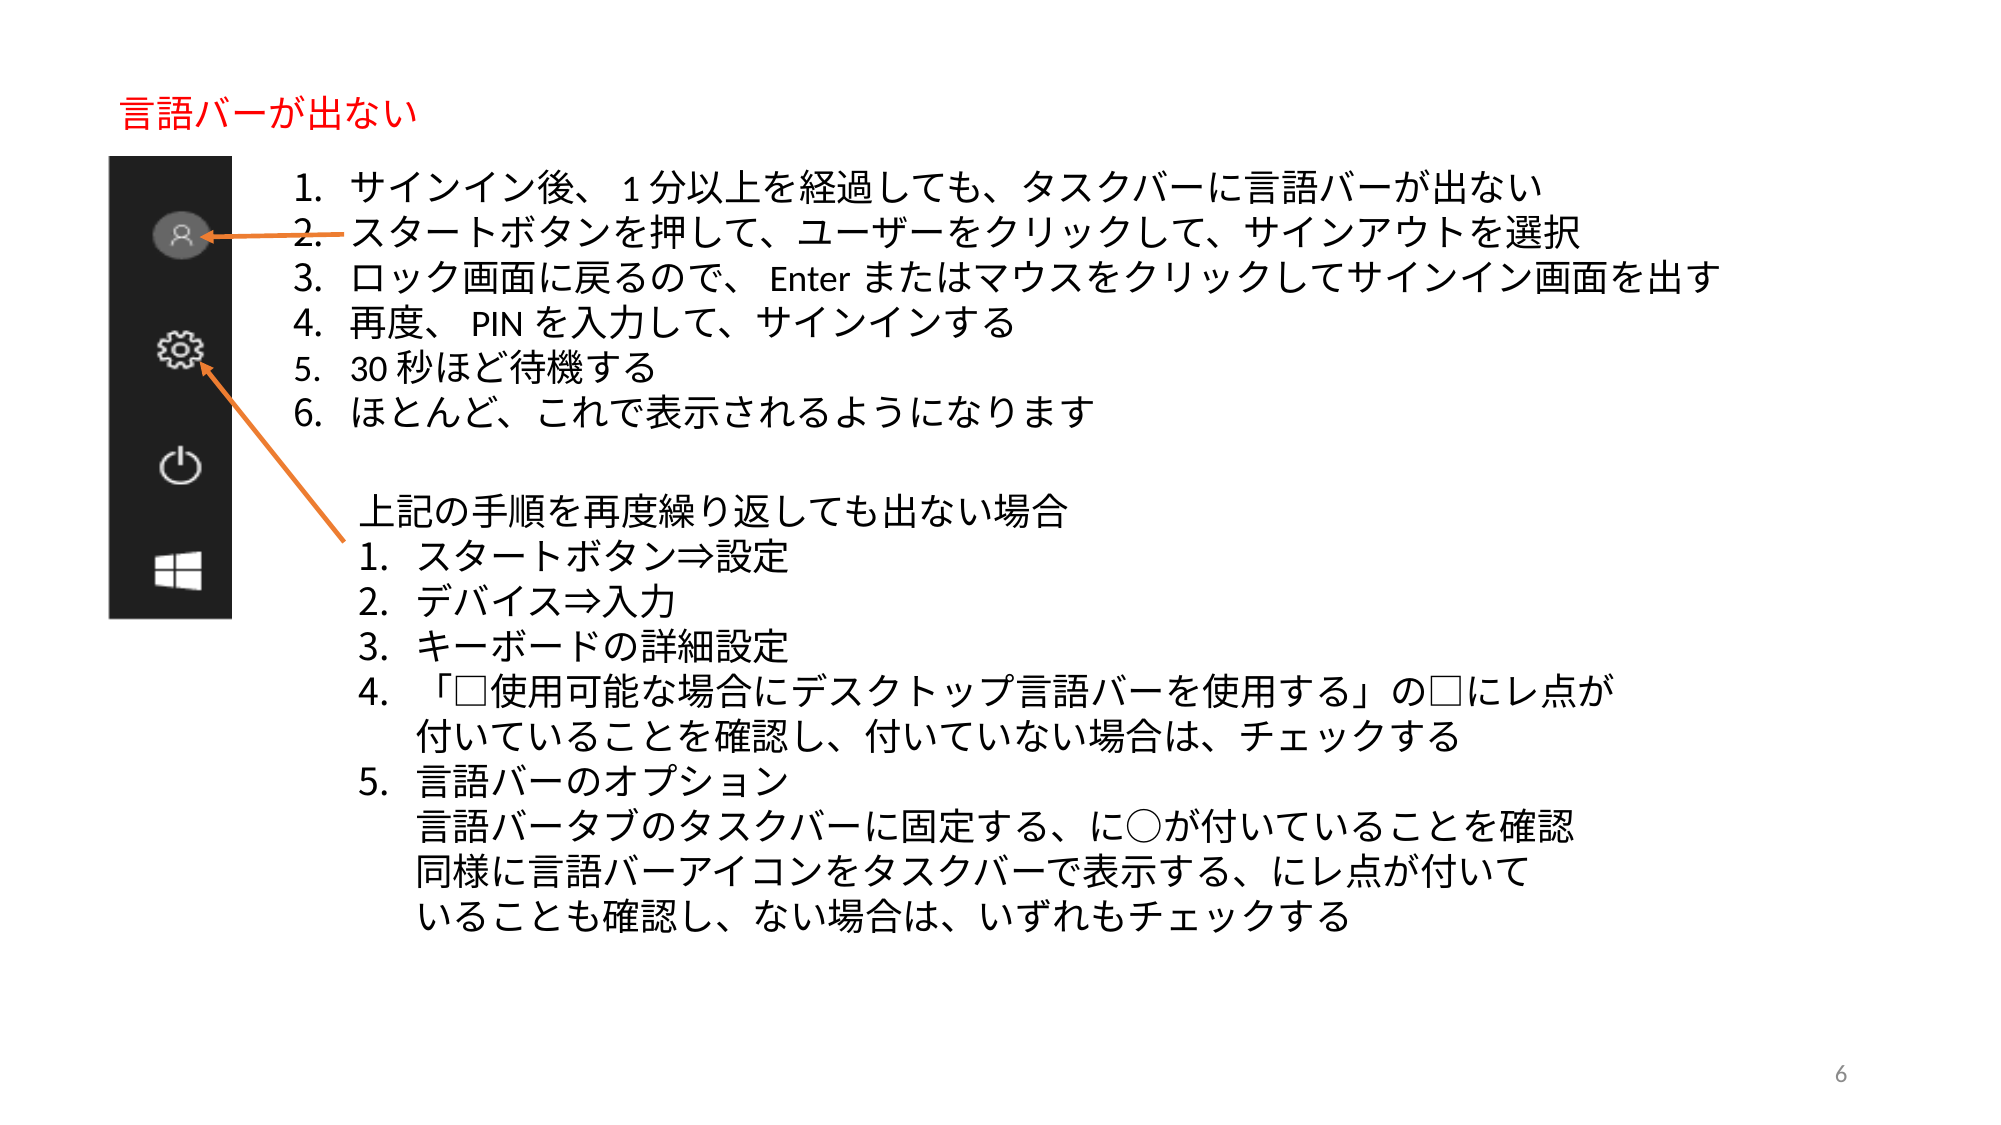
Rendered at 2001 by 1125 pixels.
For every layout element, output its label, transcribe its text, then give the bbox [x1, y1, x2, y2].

text_box 言語バーが出ない [103, 82, 434, 143]
text_box サインイン後、1分以上を経過しても、タスクバーに言語バーが出ない スタートボタンを押して、ユーザーをクリックして、サインアウトを選択 ロック画面に戻るので、Enterまたはマウスをクリックしてサインイン画面を出す 再度、PINを入力して、サインインする 30秒ほど待機する ほとんど、これで表示されるようになります [278, 156, 1737, 442]
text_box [199, 361, 345, 543]
text_box 上記の手順を再度繰り返しても出ない場合 スタートボタン⇒設定 デバイス⇒入力 キーボードの詳細設定 「□使用可能な場合にデスクトップ言語バーを使用する」の□にレ点が付いていることを確認し、付いていない場合は、チェックする 言語バーのオプション 言語バータブのタスクバーに固定する、に○が付いていることを確認 同様に言語バーアイコンをタスクバーで表示する、にレ点が付いて いることも確認し、ない場合は、いずれもチェックする [344, 480, 1655, 946]
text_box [199, 234, 345, 238]
picture [105, 156, 232, 631]
slide_number 6 [1412, 1042, 1863, 1103]
